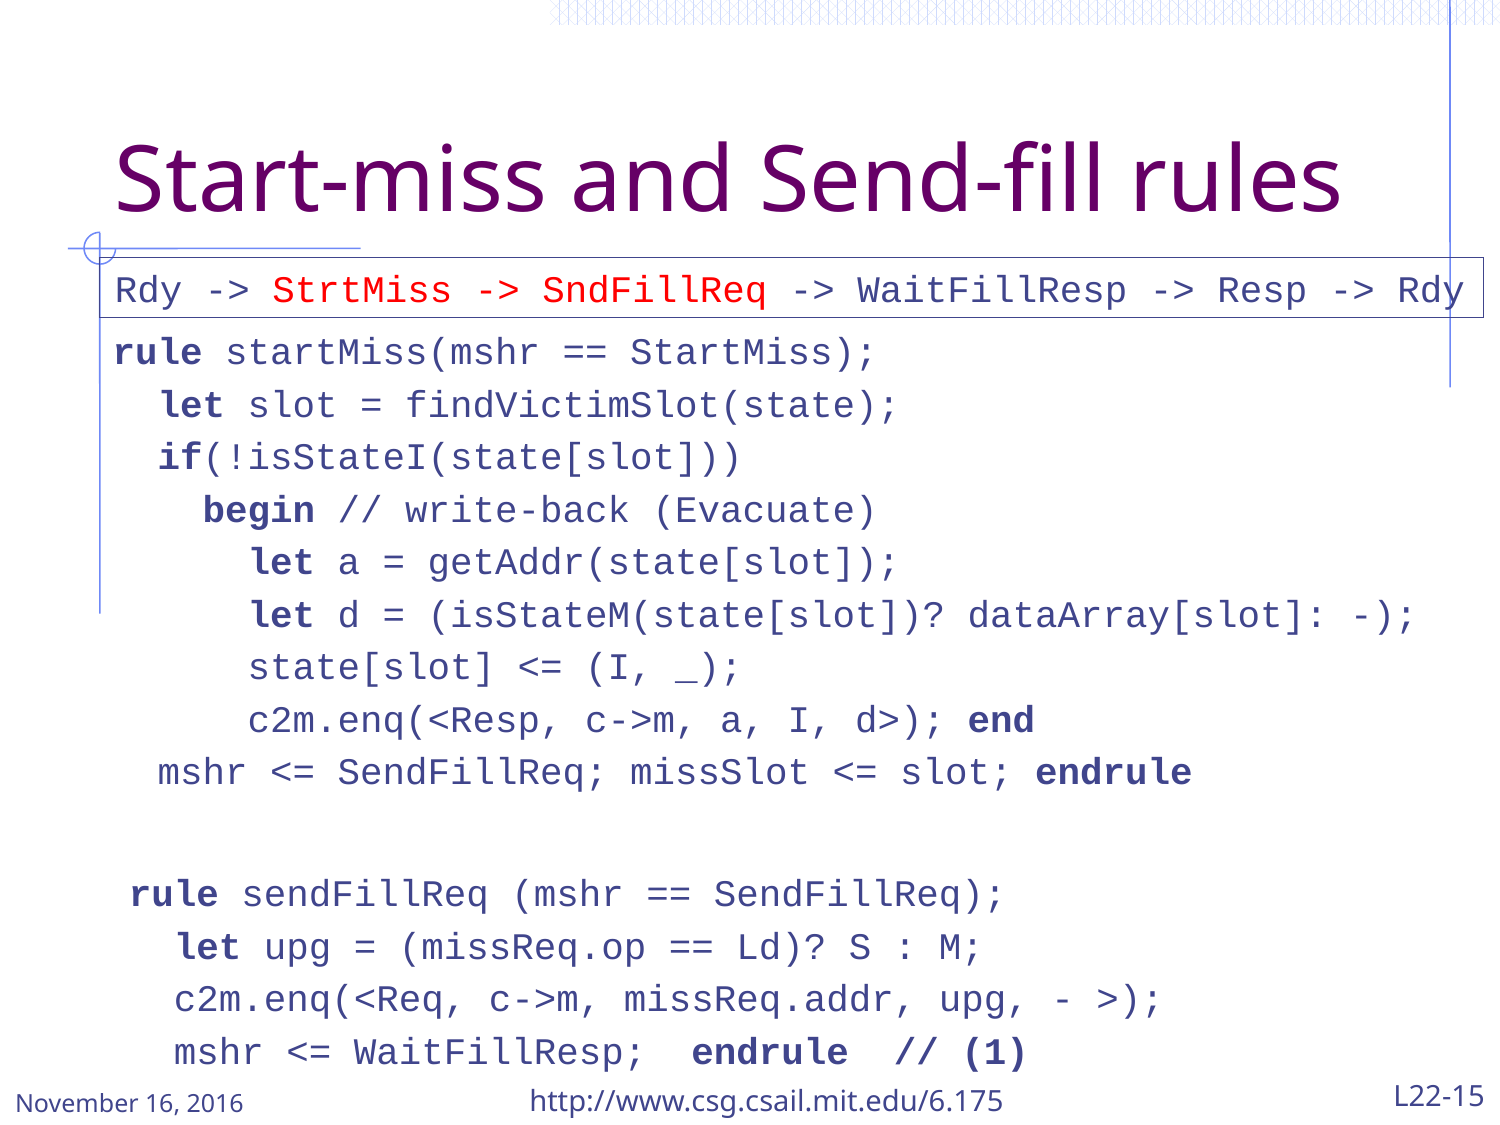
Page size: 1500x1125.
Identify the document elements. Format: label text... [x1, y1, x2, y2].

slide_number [0, 1049, 313, 1125]
list rule startMiss(mshr == StartMiss); let slot = findVictimSlot(state); if(!isStateI(state[slot])) begin // write-back (Evacuate) let a = getAddr(state[slot]); let d = (isStateM(state[slot])? dataArray[slot]: -); state[slot] <= (I, _); c2m.enq(<Resp, c->m, a, I, d>); end mshr <= SendFillReq; missSlot <= slot; endrule [97, 319, 1455, 826]
slide_number L22-15 [1187, 1049, 1500, 1125]
title Start-miss and Send-fill rules [99, 49, 1376, 238]
text_box rule sendFillReq (mshr == SendFillReq); let upg = (missReq.op == Ld)? S : M; c2m.enq(<Req, c->m, missReq.addr, upg, - >); mshr <= WaitFillResp; endrule // (1) [114, 861, 1244, 1079]
text_box Rdy -> StrtMiss -> SndFillReq -> WaitFillResp -> Resp -> Rdy [99, 257, 1484, 318]
footer http://www.csg.csail.mit.edu/6.175 [508, 1049, 1026, 1125]
